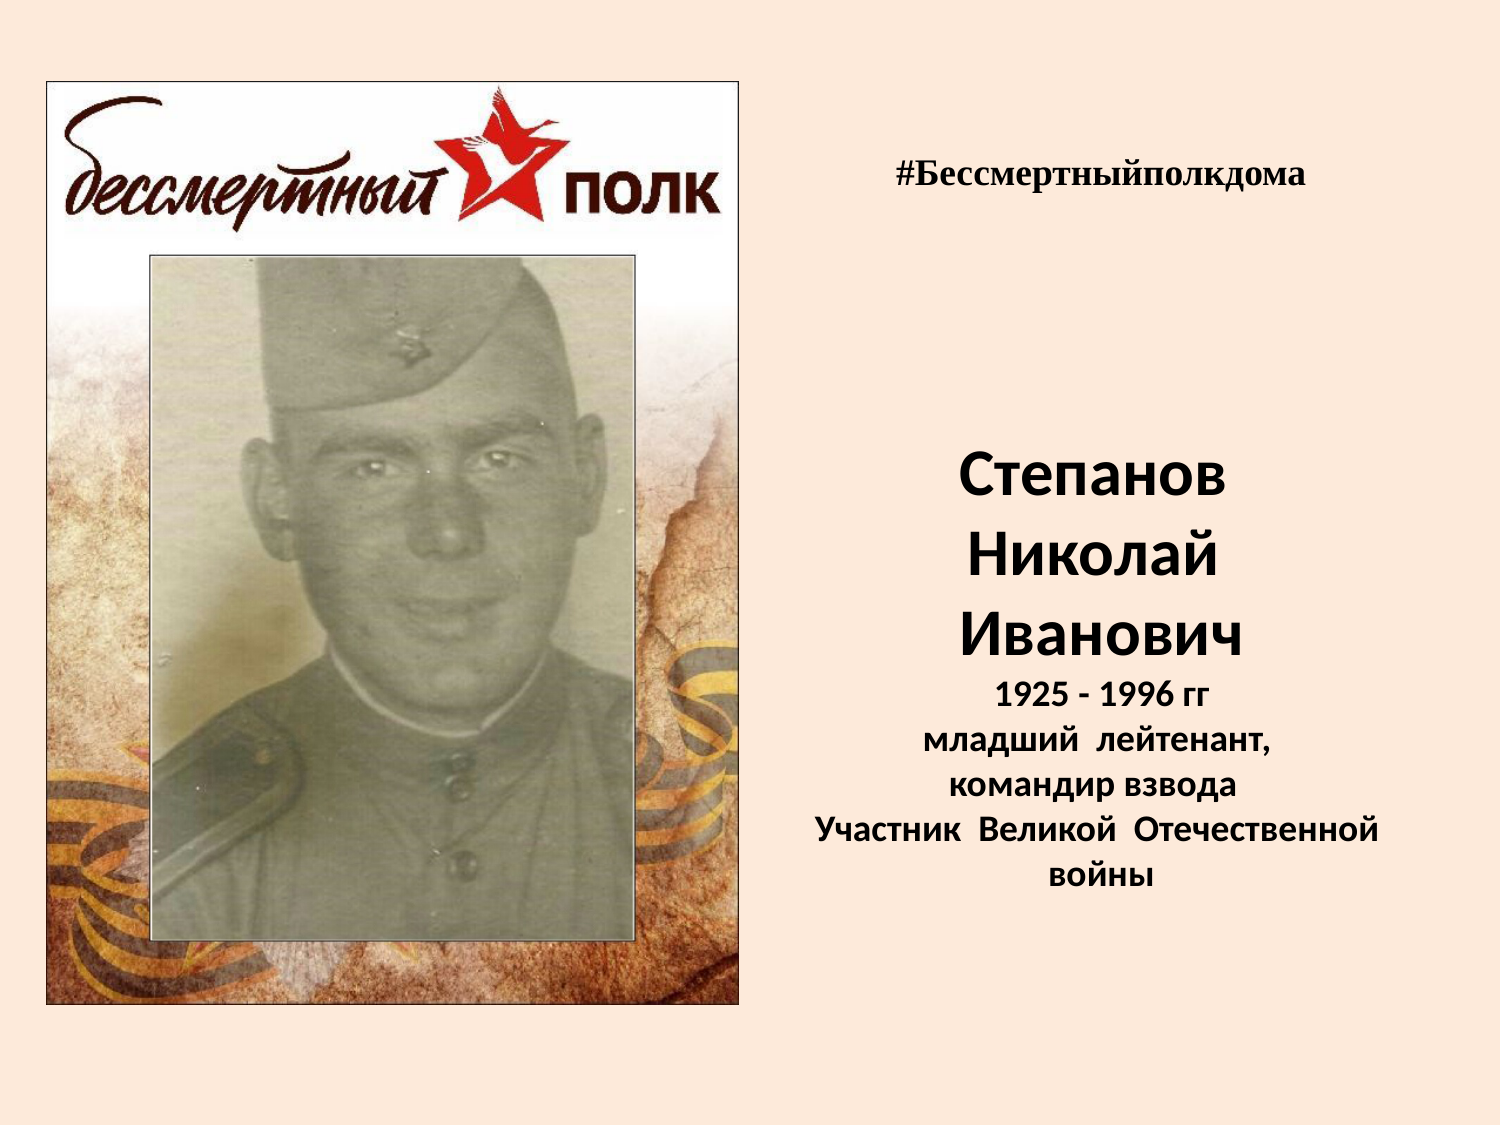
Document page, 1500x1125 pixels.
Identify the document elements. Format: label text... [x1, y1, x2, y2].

picture [46, 81, 739, 1005]
text_box Степанов Николай Иванович 1925 - 1996 гг младший лейтенант, командир взвода Участник Великой Отечественной войны [749, 421, 1453, 902]
text_box #Бессмертныйполкдома [881, 140, 1322, 201]
